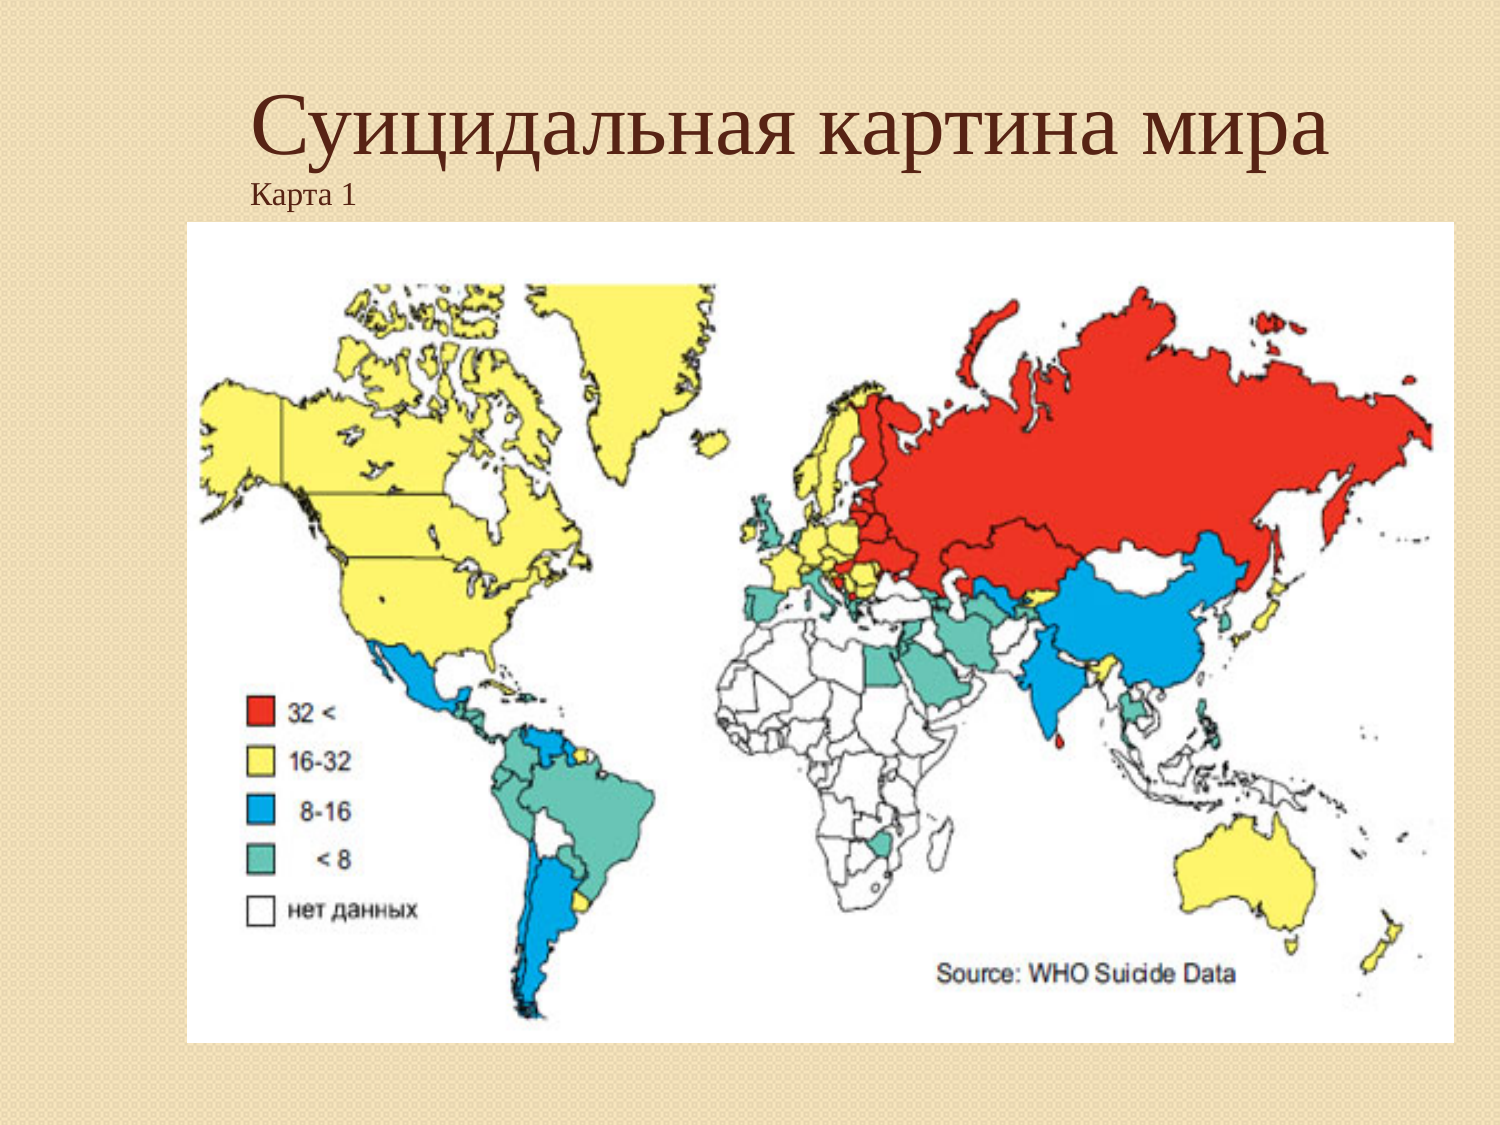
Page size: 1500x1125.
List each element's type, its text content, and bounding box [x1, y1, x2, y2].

picture [187, 222, 1454, 1044]
title Суицидальная картина мира Карта 1 [235, 45, 1466, 233]
